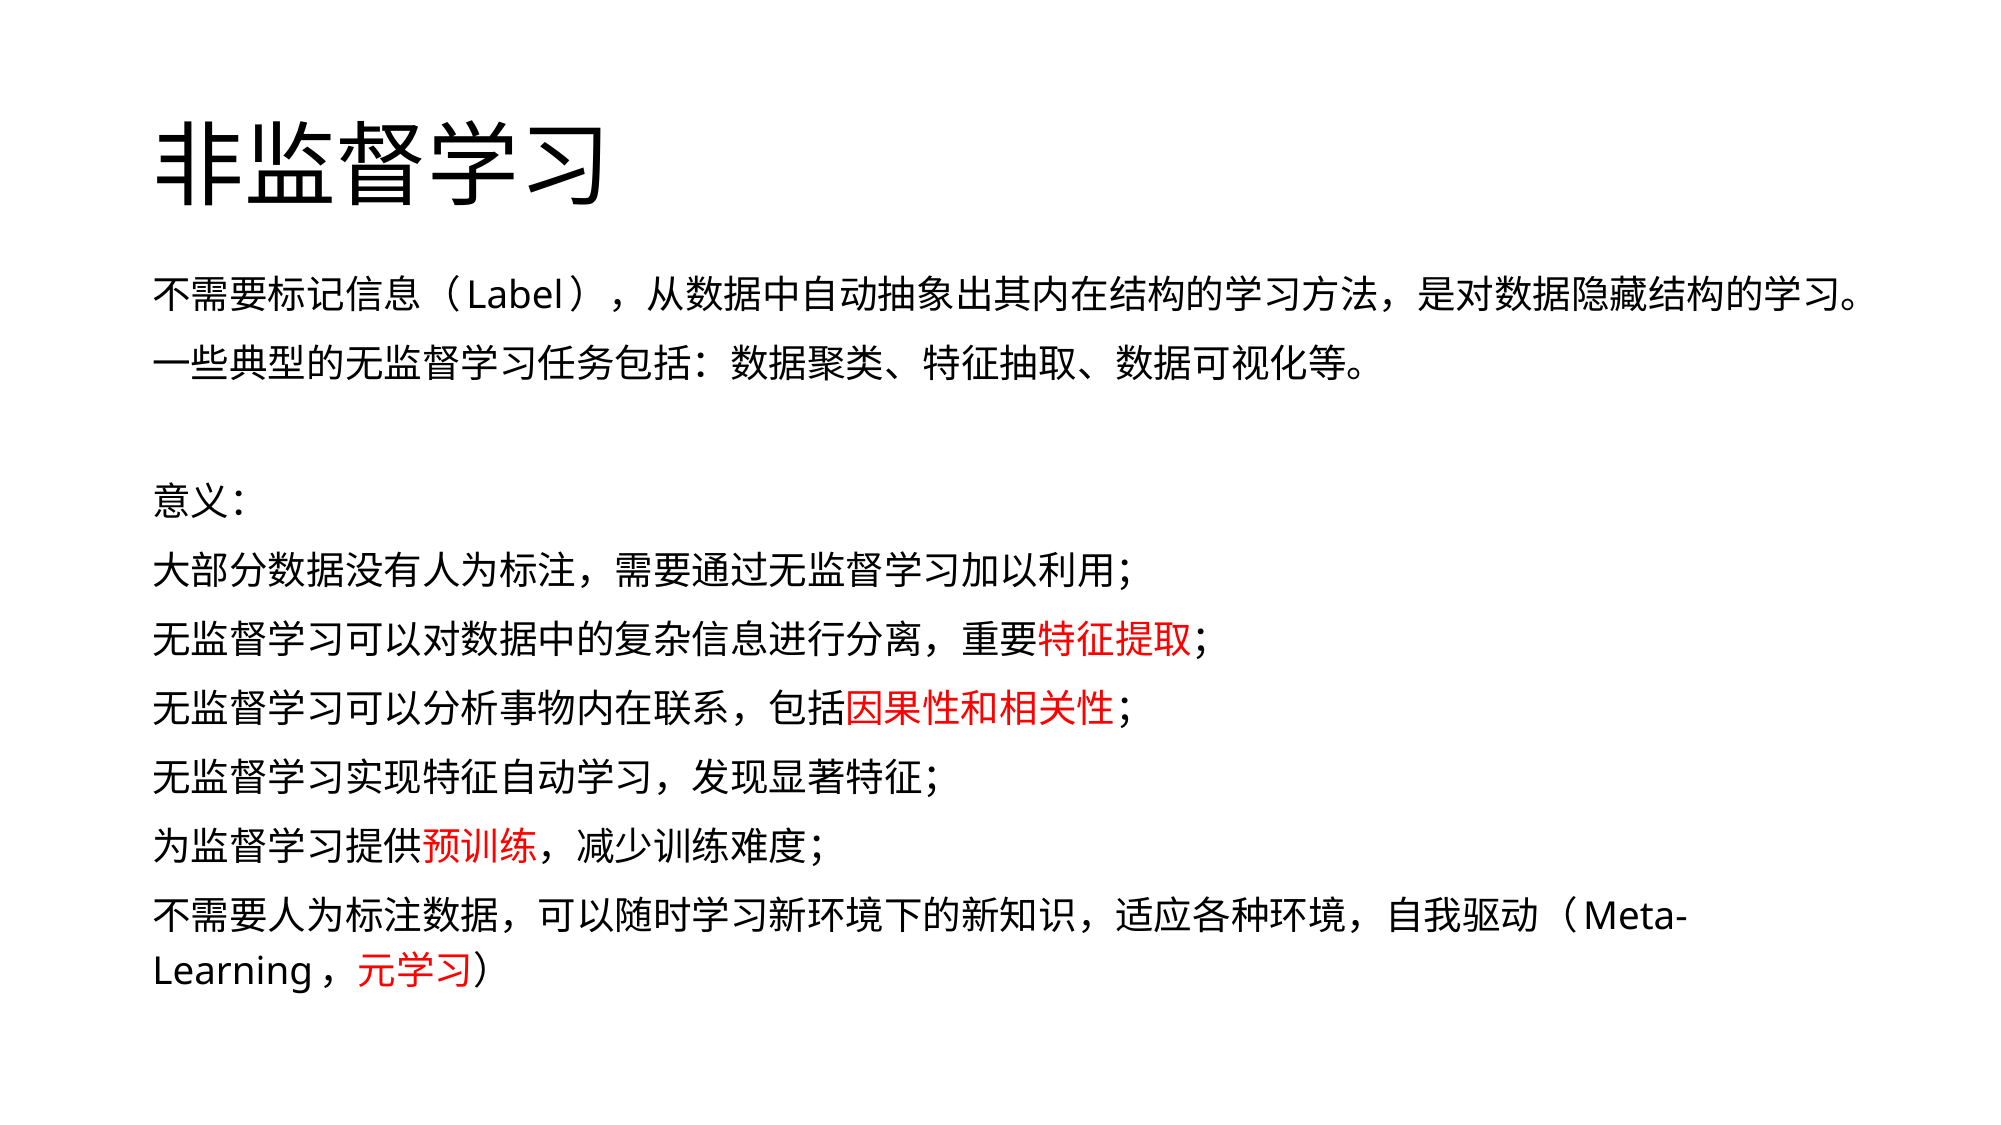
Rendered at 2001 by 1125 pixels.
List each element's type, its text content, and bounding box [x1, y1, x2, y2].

title 非监督学习 [137, 59, 1863, 253]
list 不需要标记信息（Label），从数据中自动抽象出其内在结构的学习方法，是对数据隐藏结构的学习。 一些典型的无监督学习任务包括：数据聚类、特征抽取、数据可视化等。 意义： 大部分数据没有人为标注，需要通过无监督学习加以利用； 无监督学习可以对数据中的复杂信息进行分离，重要特征提取； 无监督学习可以分析事物内在联系，包括因果性和相关性； 无监督学习实现特征自动学习，发现显著特征； 为监督学习提供预训练，减少训练难度； 不需要人为标注数据，可以随时学习新环境下的新知识，适应各种环境，自我驱动（Meta-Learning，元学习） [137, 253, 1863, 1059]
